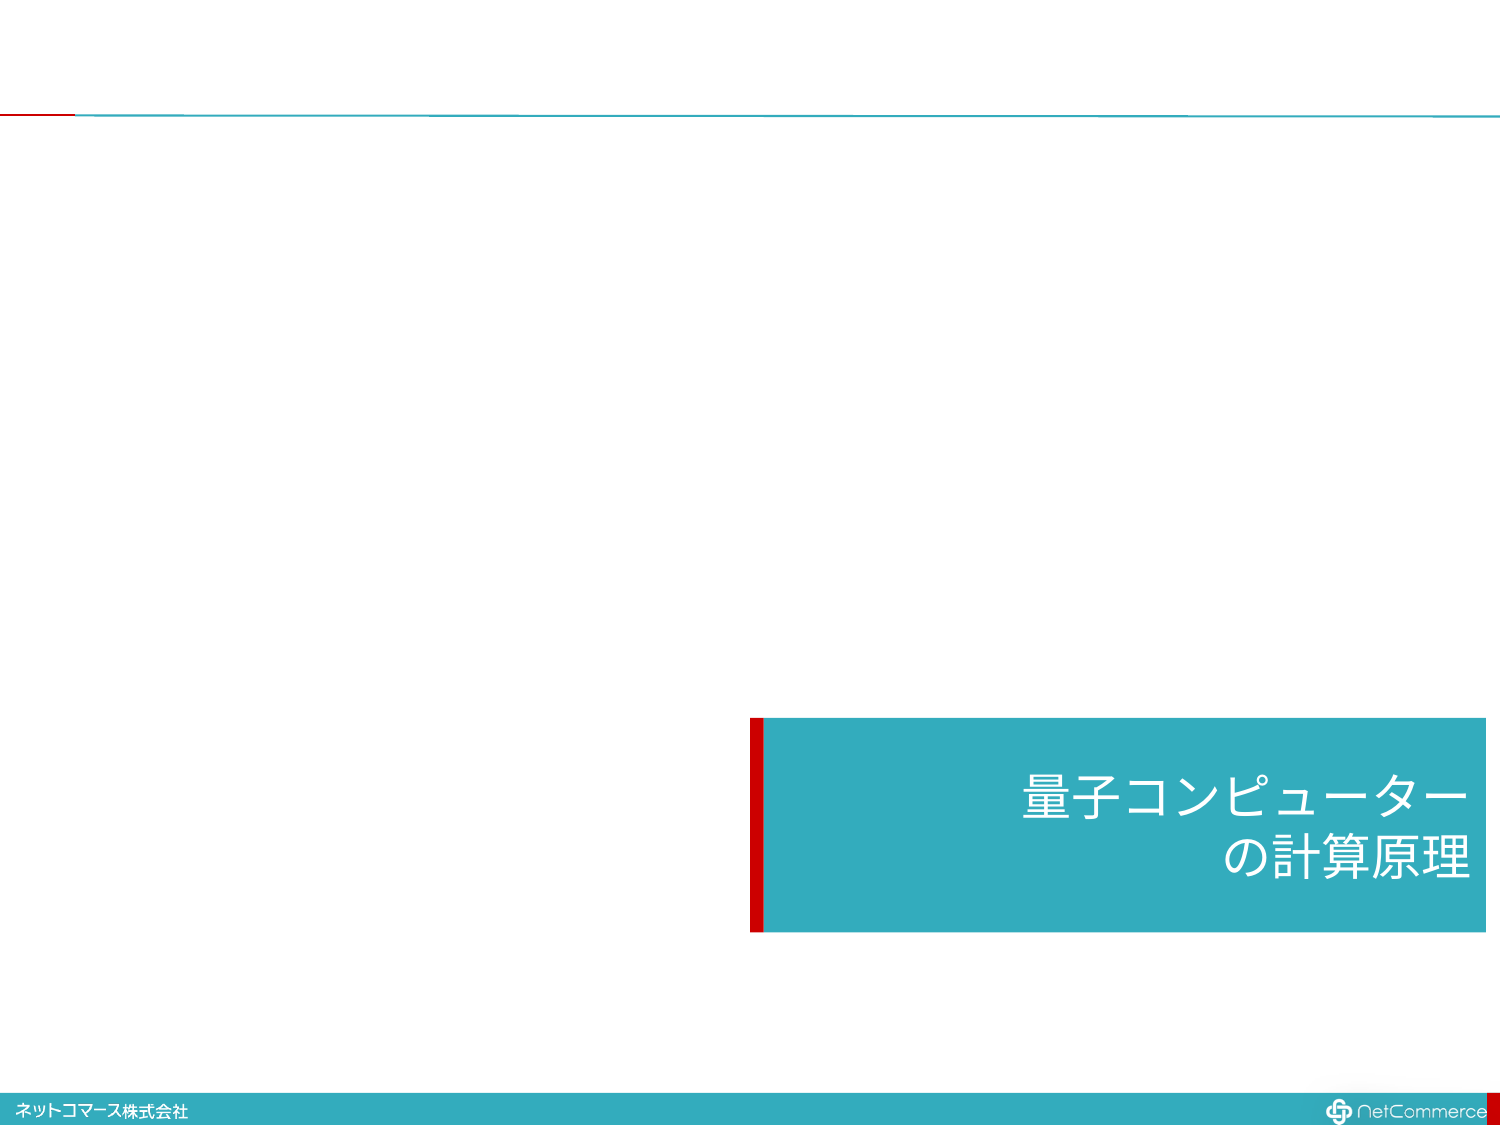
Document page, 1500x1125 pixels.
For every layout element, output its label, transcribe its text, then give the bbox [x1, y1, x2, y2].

picture [1324, 1097, 1487, 1125]
text_box [748, 716, 766, 934]
text_box 量子コンピューター の計算原理 [766, 716, 1488, 934]
picture [16, 1101, 188, 1120]
